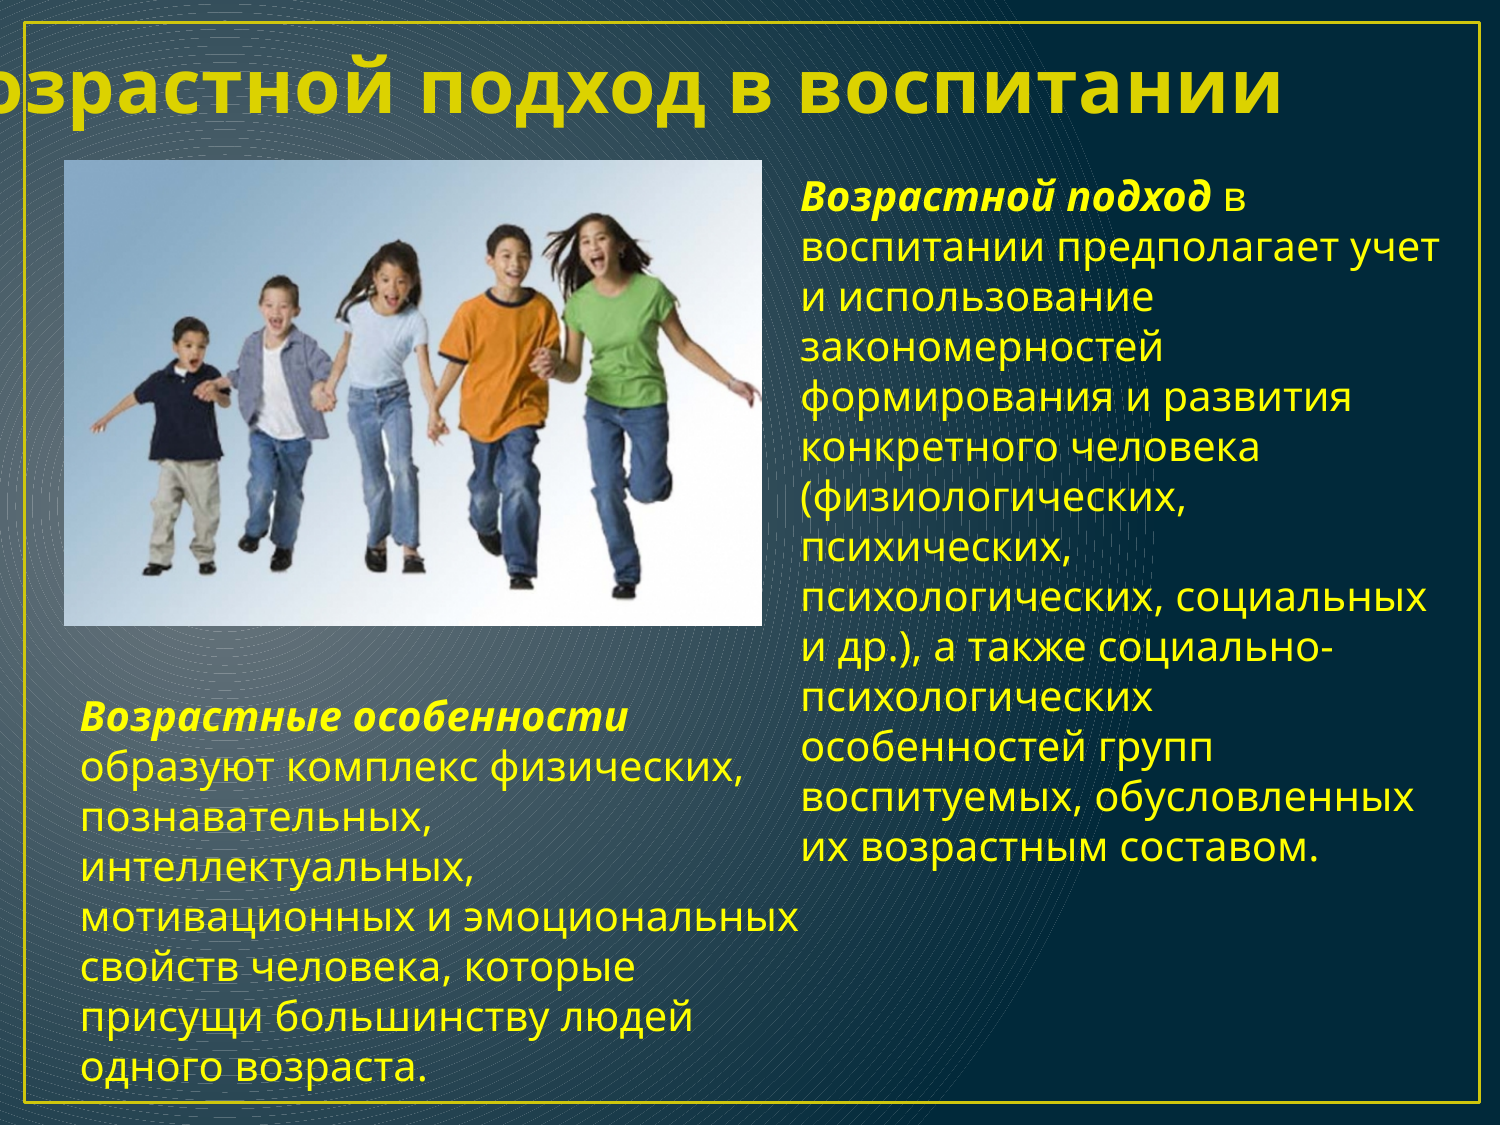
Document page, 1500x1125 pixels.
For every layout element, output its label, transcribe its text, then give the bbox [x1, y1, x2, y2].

picture [64, 160, 763, 626]
text_box Возрастной подход в воспитании [0, 30, 1303, 136]
text_box Возрастной подход в воспитании предполагает учет и использование закономерностей формирования и развития конкретного человека (физиологических, психических, психологических, социальных и др.), а также социально-психологических особенностей групп воспитуемых, обусловленных их возрастным составом. [785, 162, 1458, 878]
text_box Возрастные особенности образуют комплекс физических, познавательных, интеллектуальных, мотивационных и эмоциональных свойств человека, которые присущи большинству людей одного возраста. [64, 682, 815, 1098]
